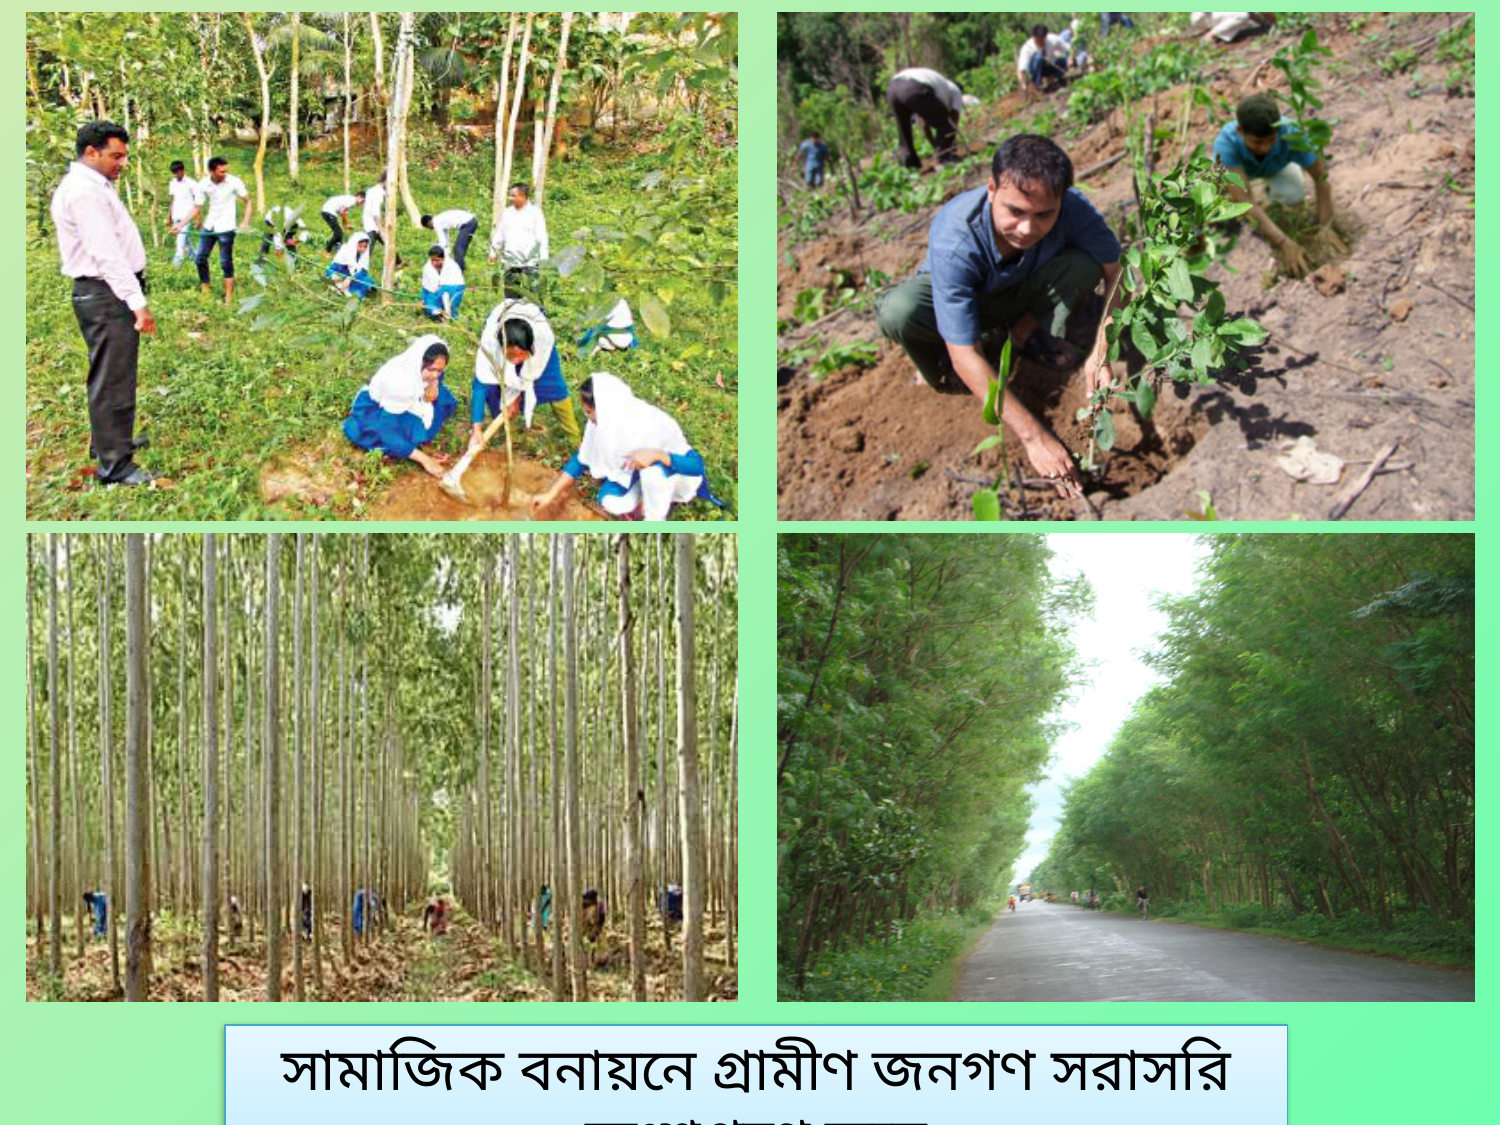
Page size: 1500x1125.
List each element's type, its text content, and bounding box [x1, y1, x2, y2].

picture [776, 12, 1475, 522]
text_box সামাজিক বনায়নে গ্রামীণ জনগণ সরাসরি অংশগ্রহণ করে [224, 1024, 1288, 1125]
picture [776, 533, 1475, 1003]
picture [26, 12, 738, 522]
picture [26, 533, 738, 1003]
